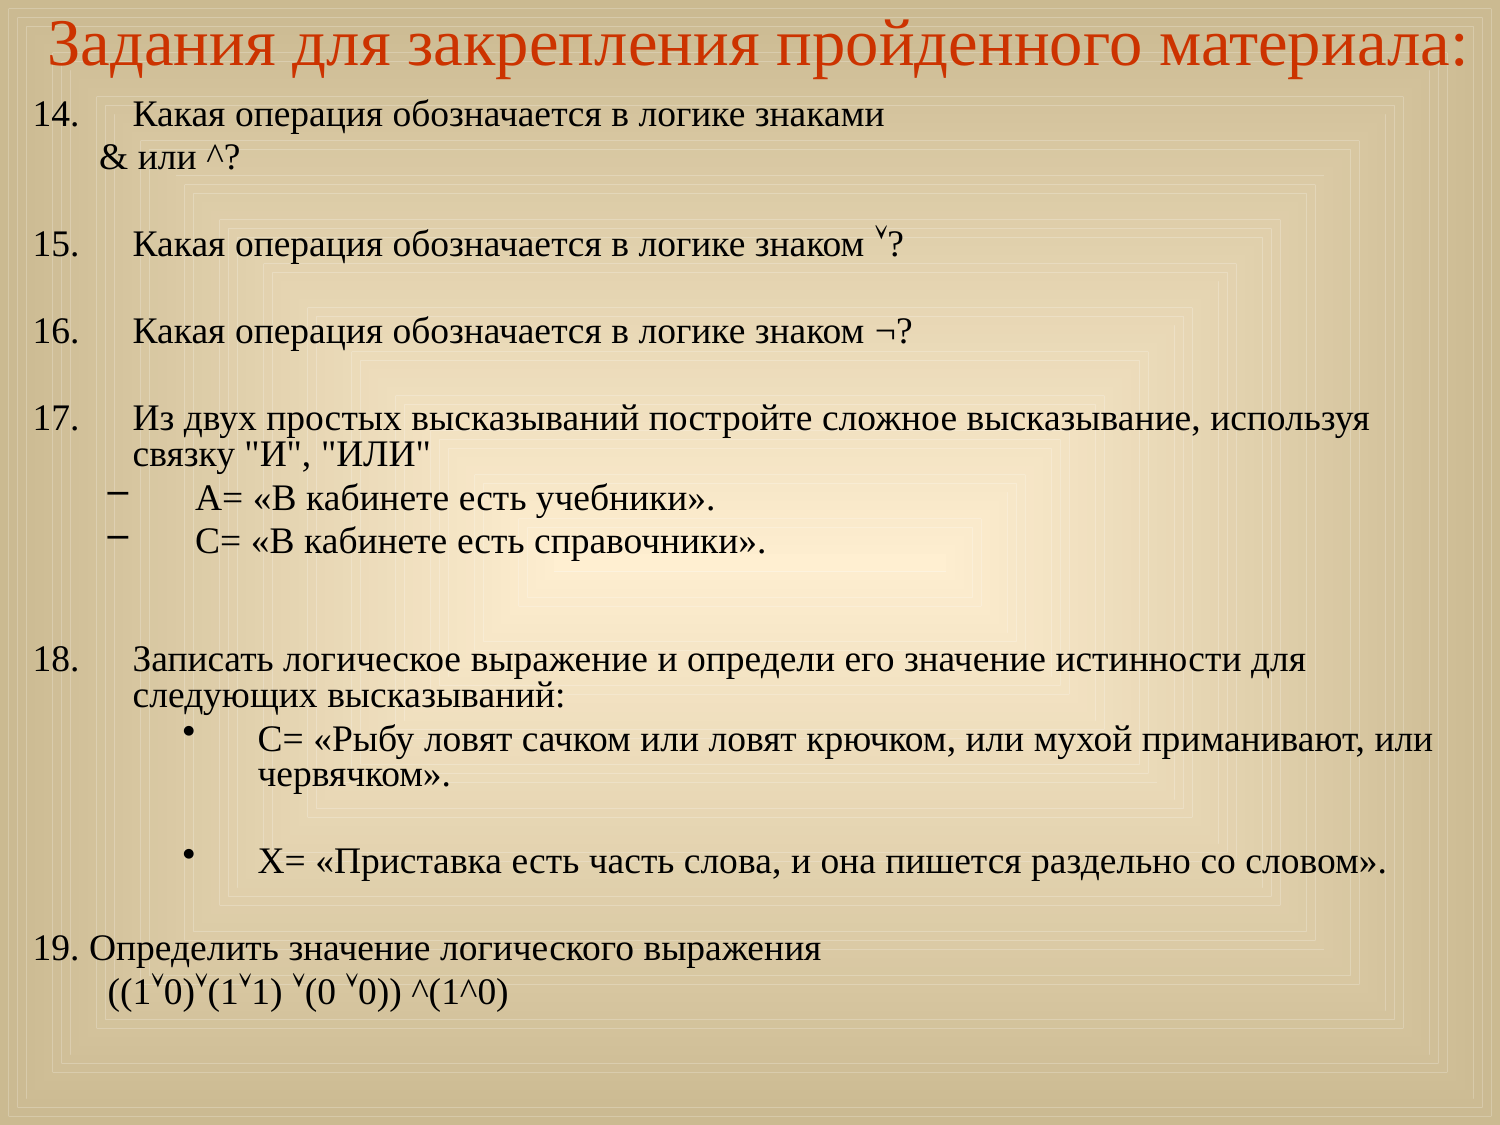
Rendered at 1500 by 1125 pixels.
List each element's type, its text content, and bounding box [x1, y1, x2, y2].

title Задания для закрепления пройденного материала: [17, 0, 1500, 79]
list Какая операция обозначается в логике знаками & или ^? Какая операция обозначается в логике знаком ? Какая операция обозначается в логике знаком ¬? Из двух простых высказываний постройте сложное высказывание, используя связку "И", "ИЛИ" А= «В кабинете есть учебники». С= «В кабинете есть справочники». Записать логическое выражение и определи его значение истинности для следующих высказываний: С= «Рыбу ловят сачком или ловят крючком, или мухой приманивают, или червячком». Х= «Приставка есть часть слова, и она пишется раздельно со словом». 19. Определить значение логического выражения ((10)(11) (0 0)) ^(1^0) [17, 89, 1483, 1125]
